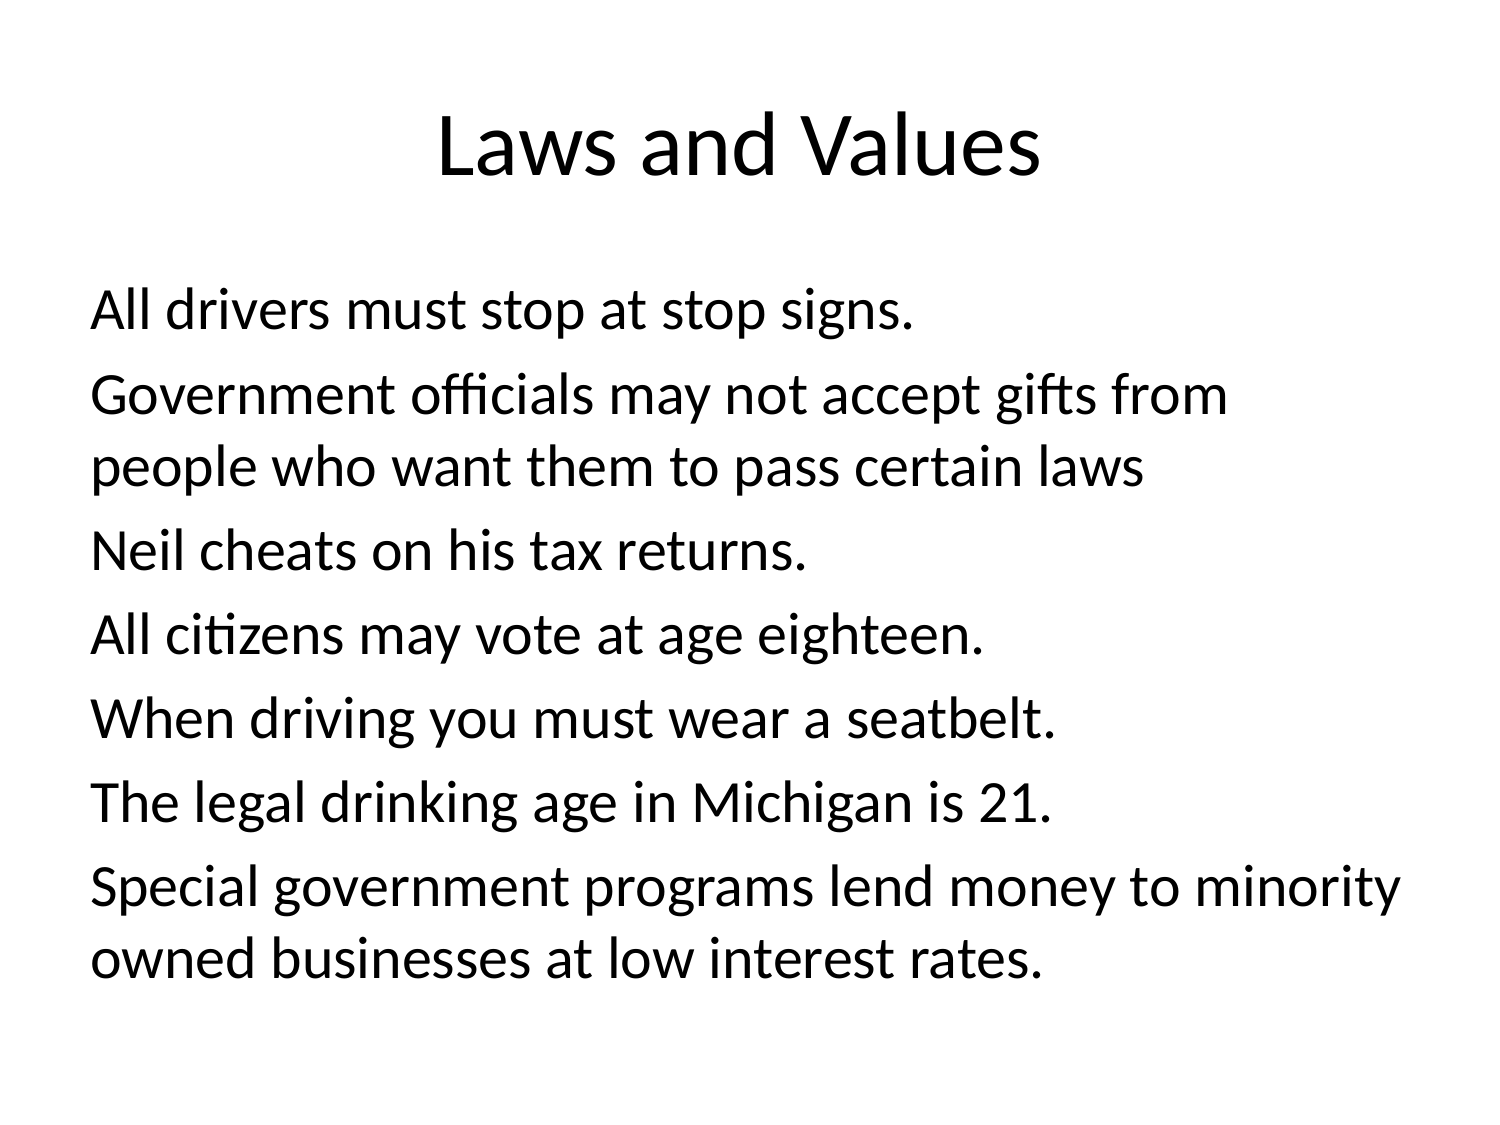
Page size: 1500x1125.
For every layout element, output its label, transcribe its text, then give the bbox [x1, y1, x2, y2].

list All drivers must stop at stop signs. Government officials may not accept gifts from people who want them to pass certain laws Neil cheats on his tax returns. All citizens may vote at age eighteen. When driving you must wear a seatbelt. The legal drinking age in Michigan is 21. Special government programs lend money to minority owned businesses at low interest rates. [75, 262, 1425, 1005]
title Laws and Values [75, 45, 1425, 233]
